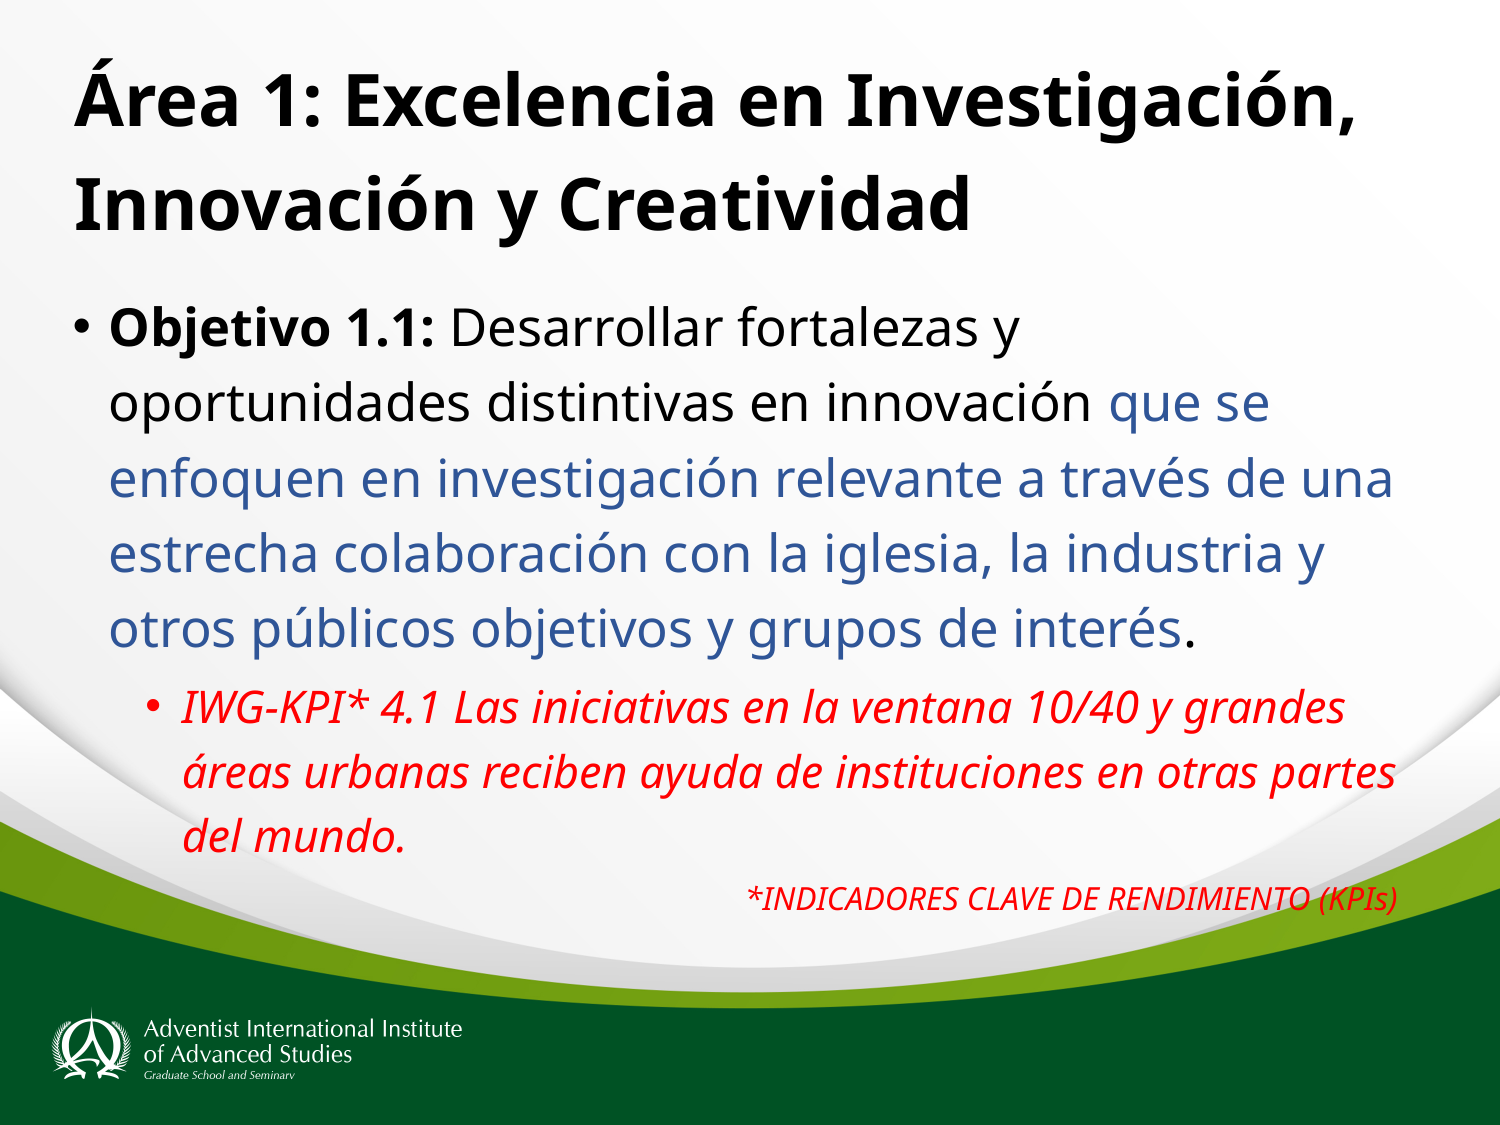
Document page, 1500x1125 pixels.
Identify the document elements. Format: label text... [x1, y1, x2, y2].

picture [0, 0, 1500, 1125]
title Área 1: Excelencia en Investigación, Innovación y Creatividad [59, 26, 1397, 255]
list Objetivo 1.1: Desarrollar fortalezas y oportunidades distintivas en innovación que se enfoquen en investigación relevante a través de una estrecha colaboración con la iglesia, la industria y otros públicos objetivos y grupos de interés. IWG-KPI* 4.1 Las iniciativas en la ventana 10/40 y grandes áreas urbanas reciben ayuda de instituciones en otras partes del mundo. *INDICADORES CLAVE DE RENDIMIENTO (KPIs) [57, 273, 1414, 931]
